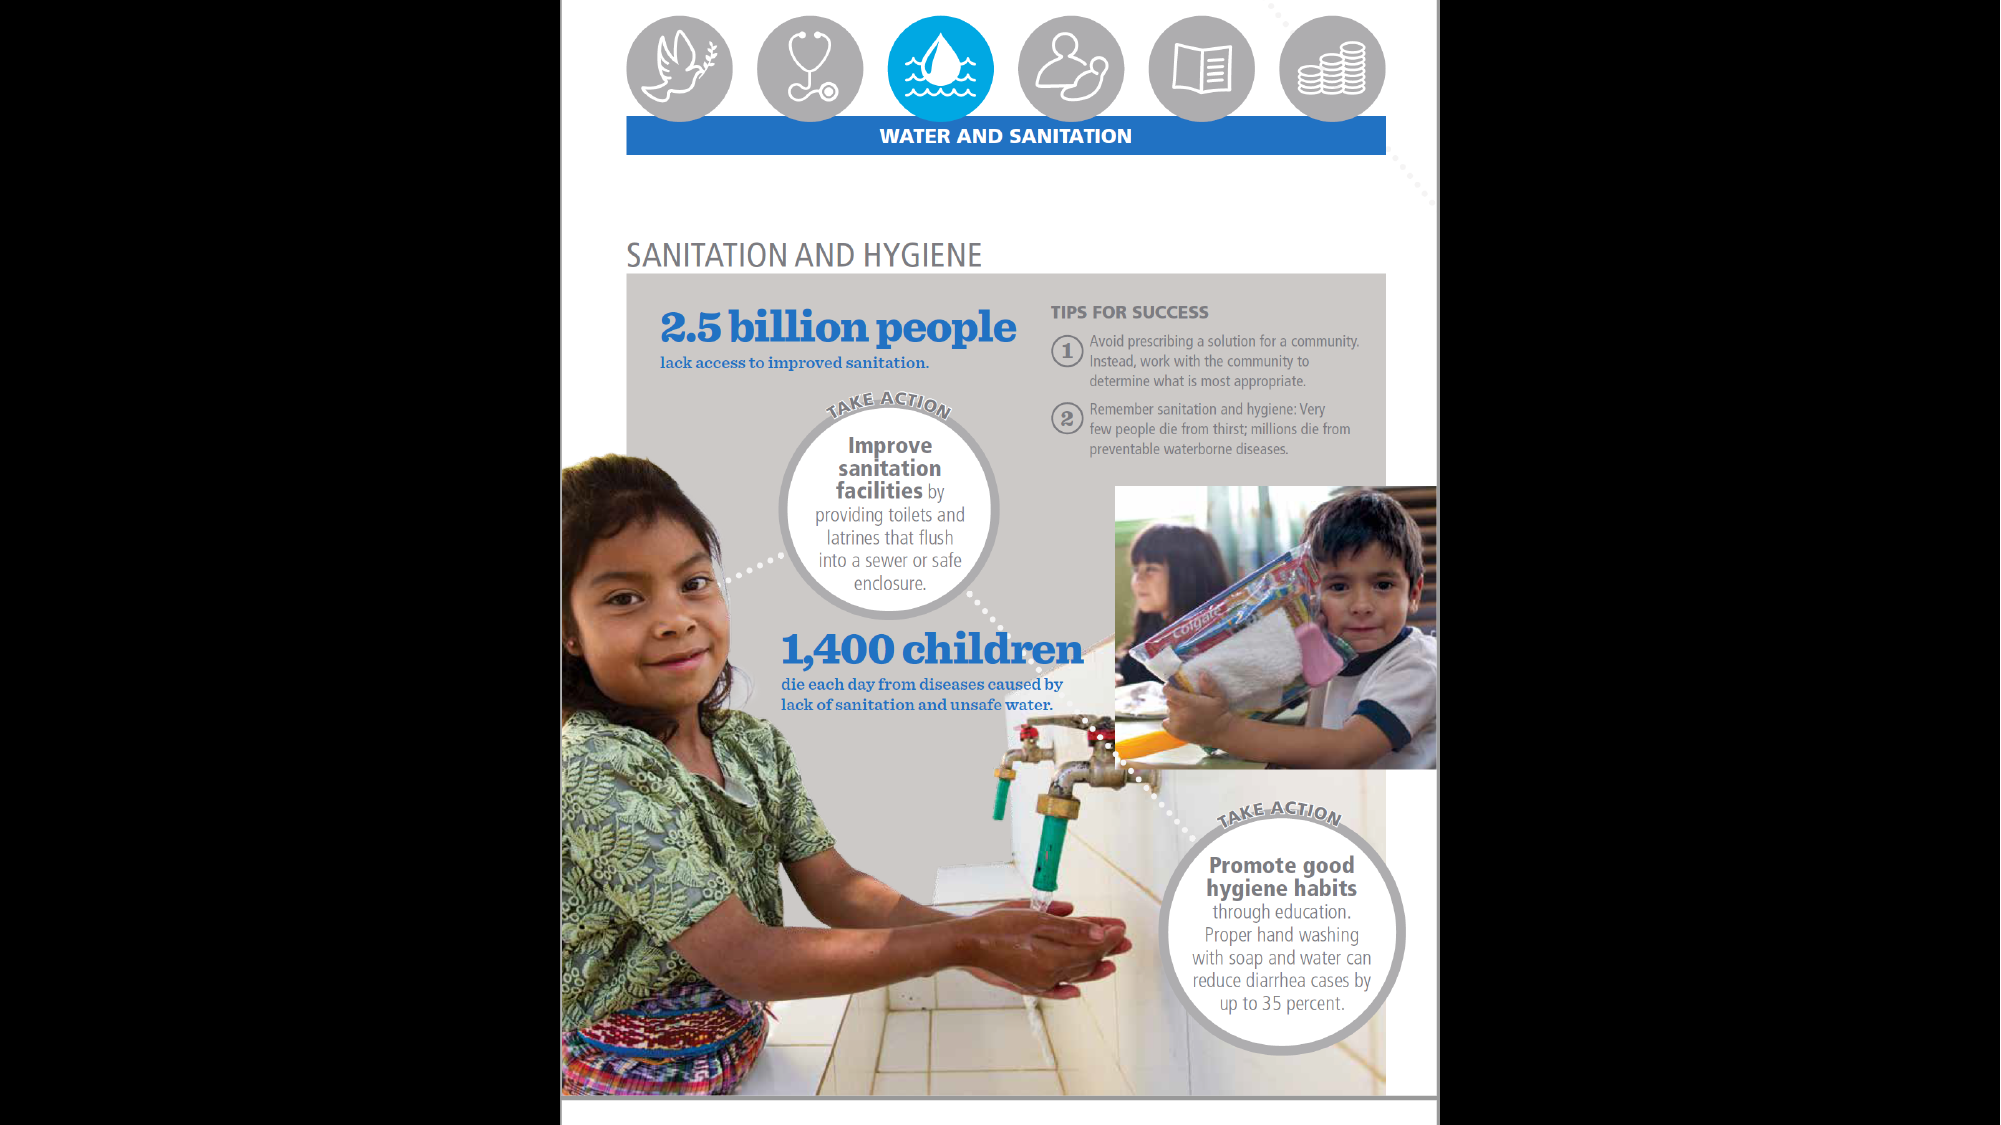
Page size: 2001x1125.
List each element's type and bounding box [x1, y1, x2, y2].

picture [560, 0, 1440, 1125]
